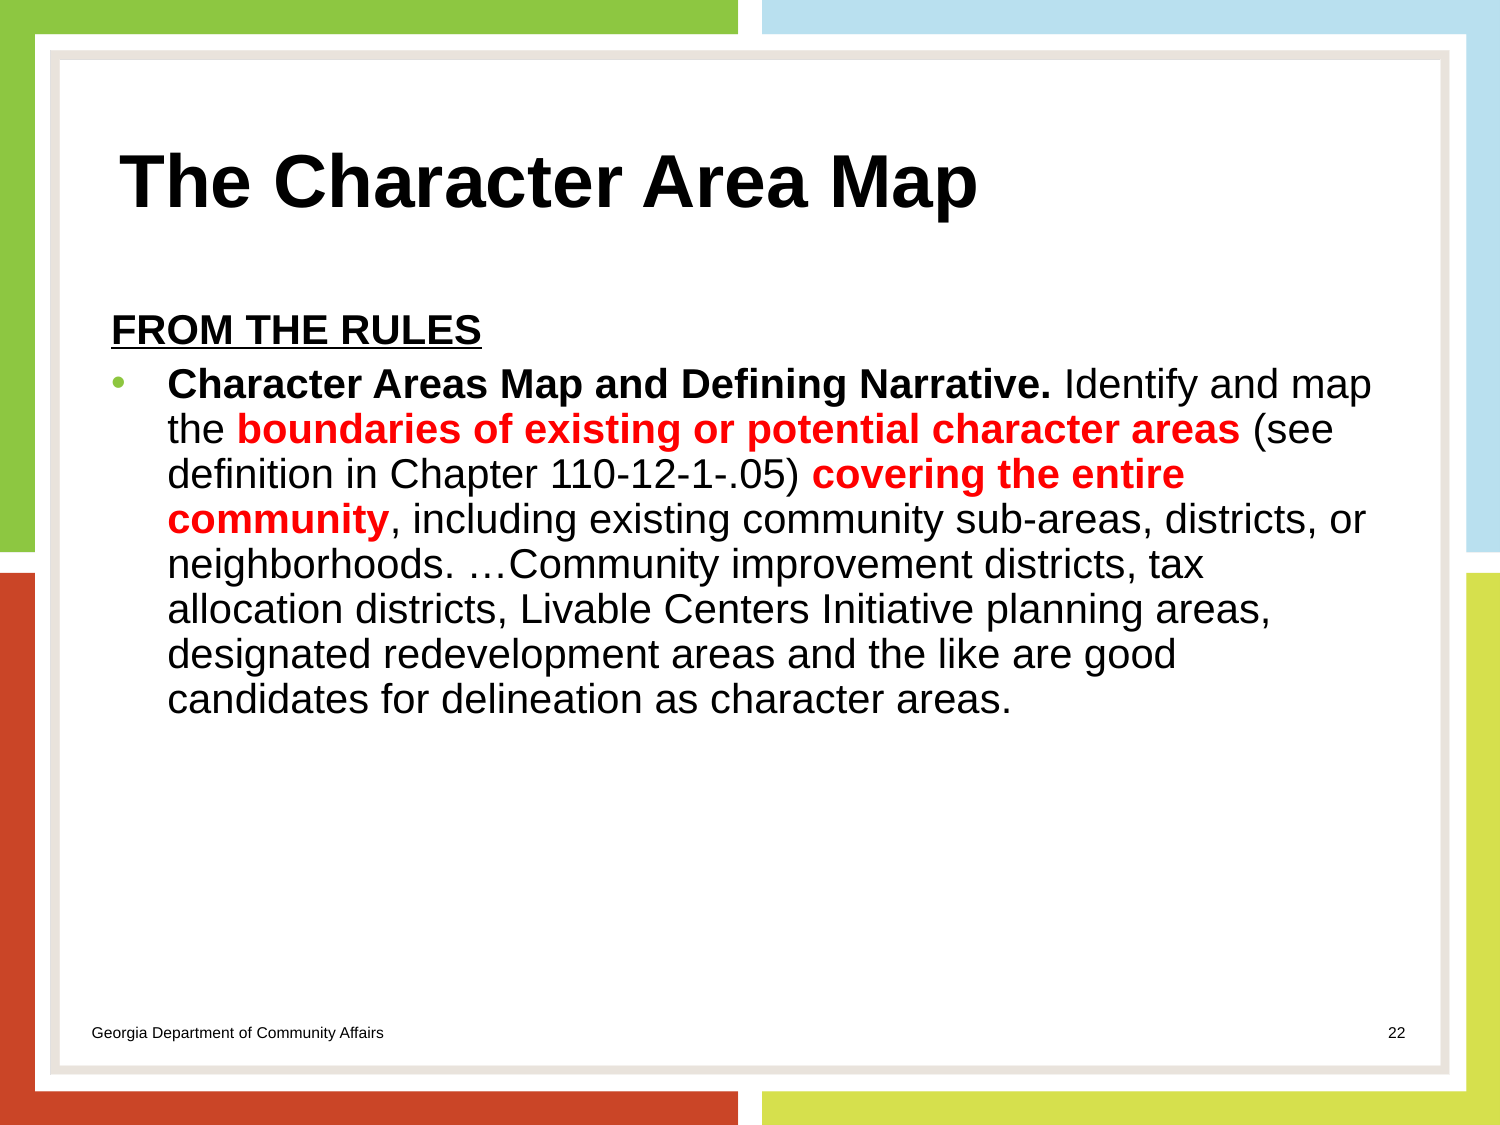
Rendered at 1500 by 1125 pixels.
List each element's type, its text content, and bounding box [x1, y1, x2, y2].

title The Character Area Map [104, 90, 1396, 278]
list FROM THE RULES Character Areas Map and Defining Narrative. Identify and map the boundaries of existing or potential character areas (see definition in Chapter 110-12-1-.05) covering the entire community, including existing community sub-areas, districts, or neighborhoods. …Community improvement districts, tax allocation districts, Livable Centers Initiative planning areas, designated redevelopment areas and the like are good candidates for delineation as character areas. [95, 301, 1404, 1009]
picture [0, 0, 1500, 1125]
